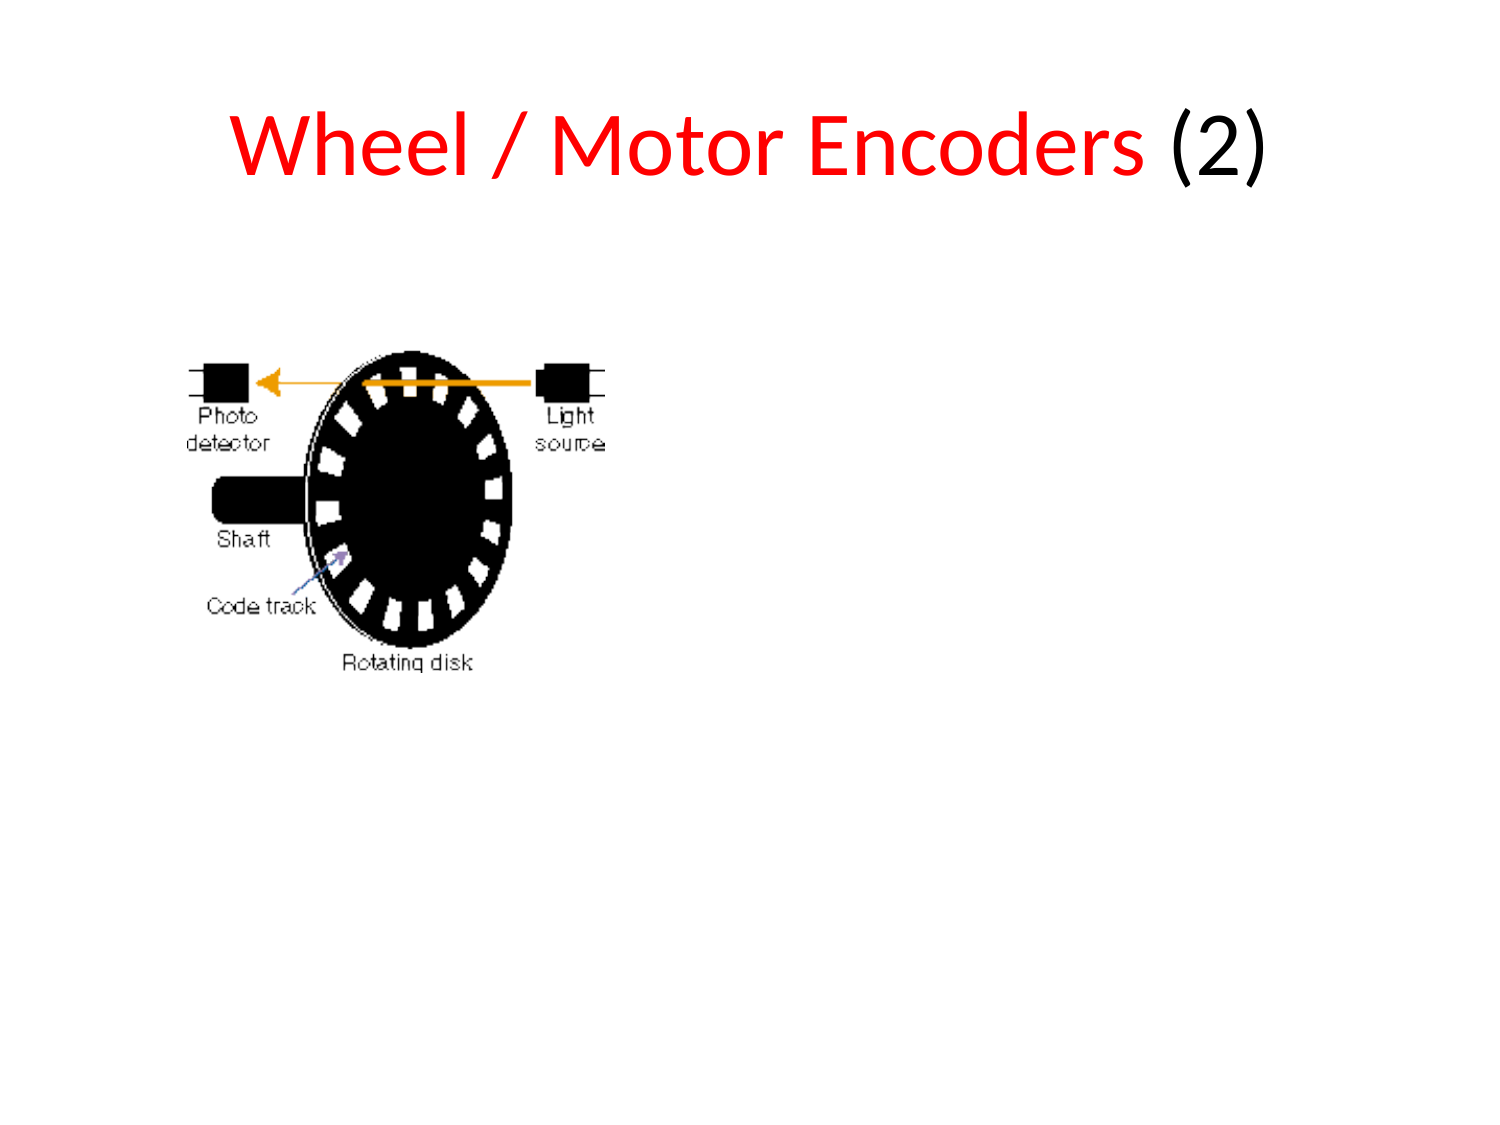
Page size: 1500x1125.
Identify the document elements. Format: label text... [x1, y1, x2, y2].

title Wheel / Motor Encoders (2) [75, 45, 1425, 233]
picture [187, 349, 605, 674]
